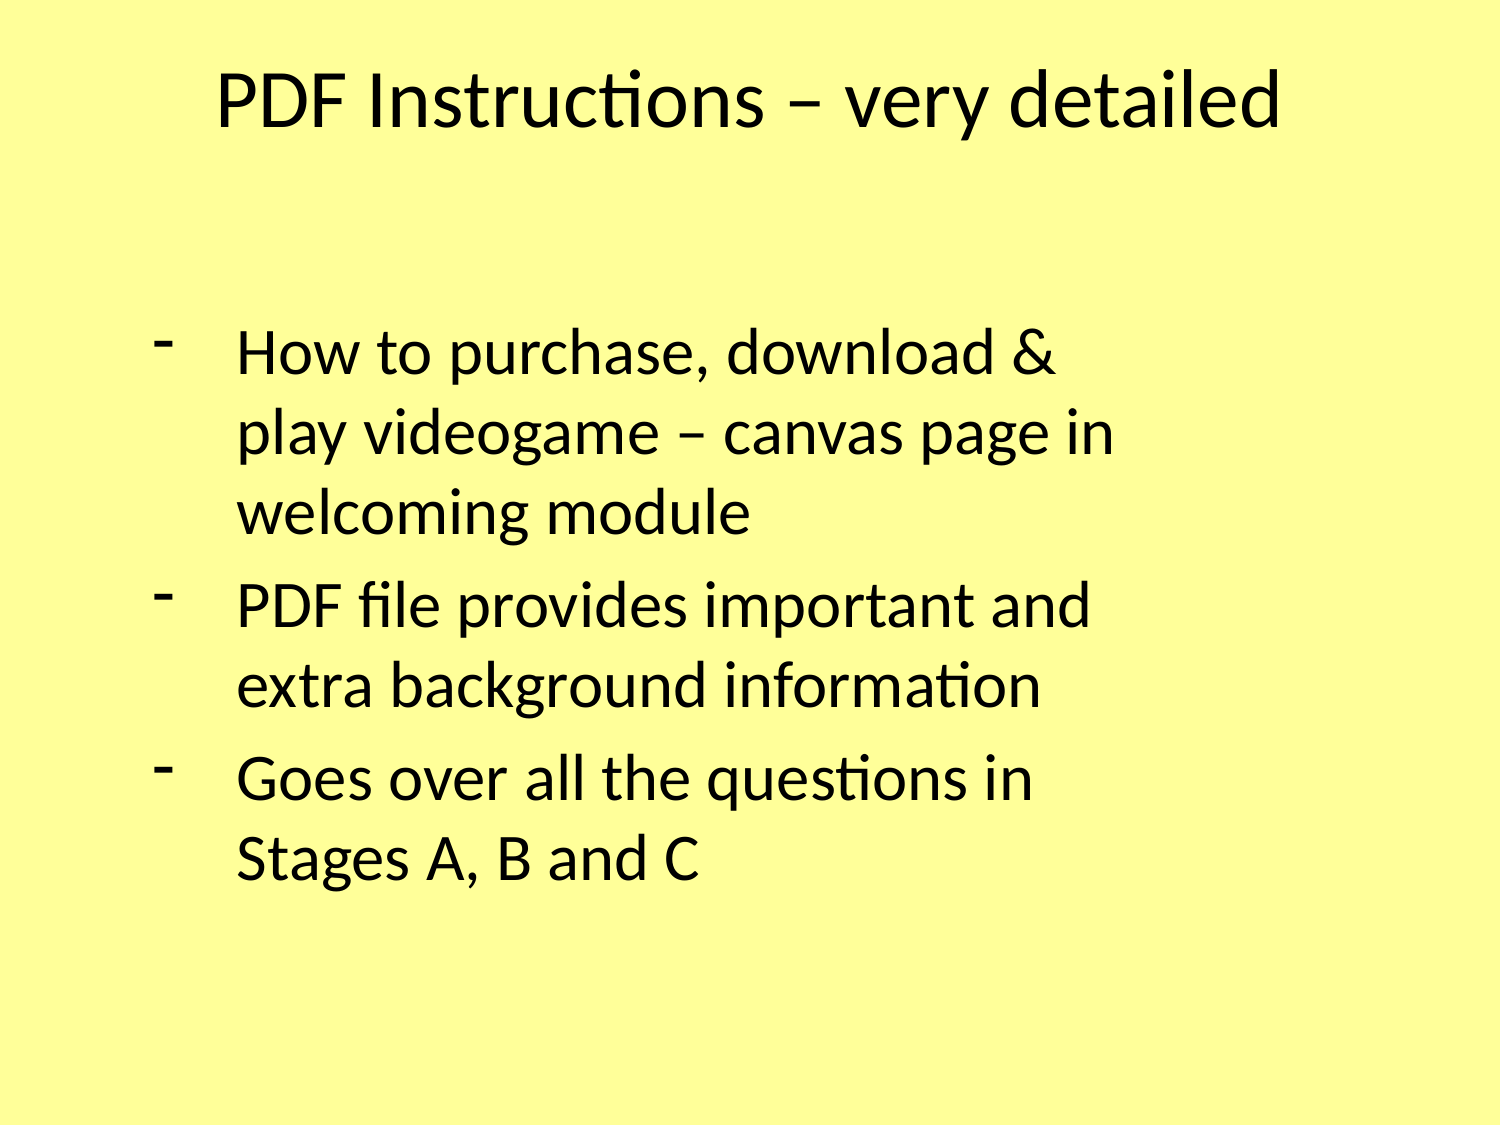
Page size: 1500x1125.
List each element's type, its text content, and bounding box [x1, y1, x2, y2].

title PDF Instructions – very detailed [0, 0, 1500, 188]
list How to purchase, download & play videogame – canvas page in welcoming module PDF file provides important and extra background information Goes over all the questions in Stages A, B and C [137, 299, 1176, 826]
